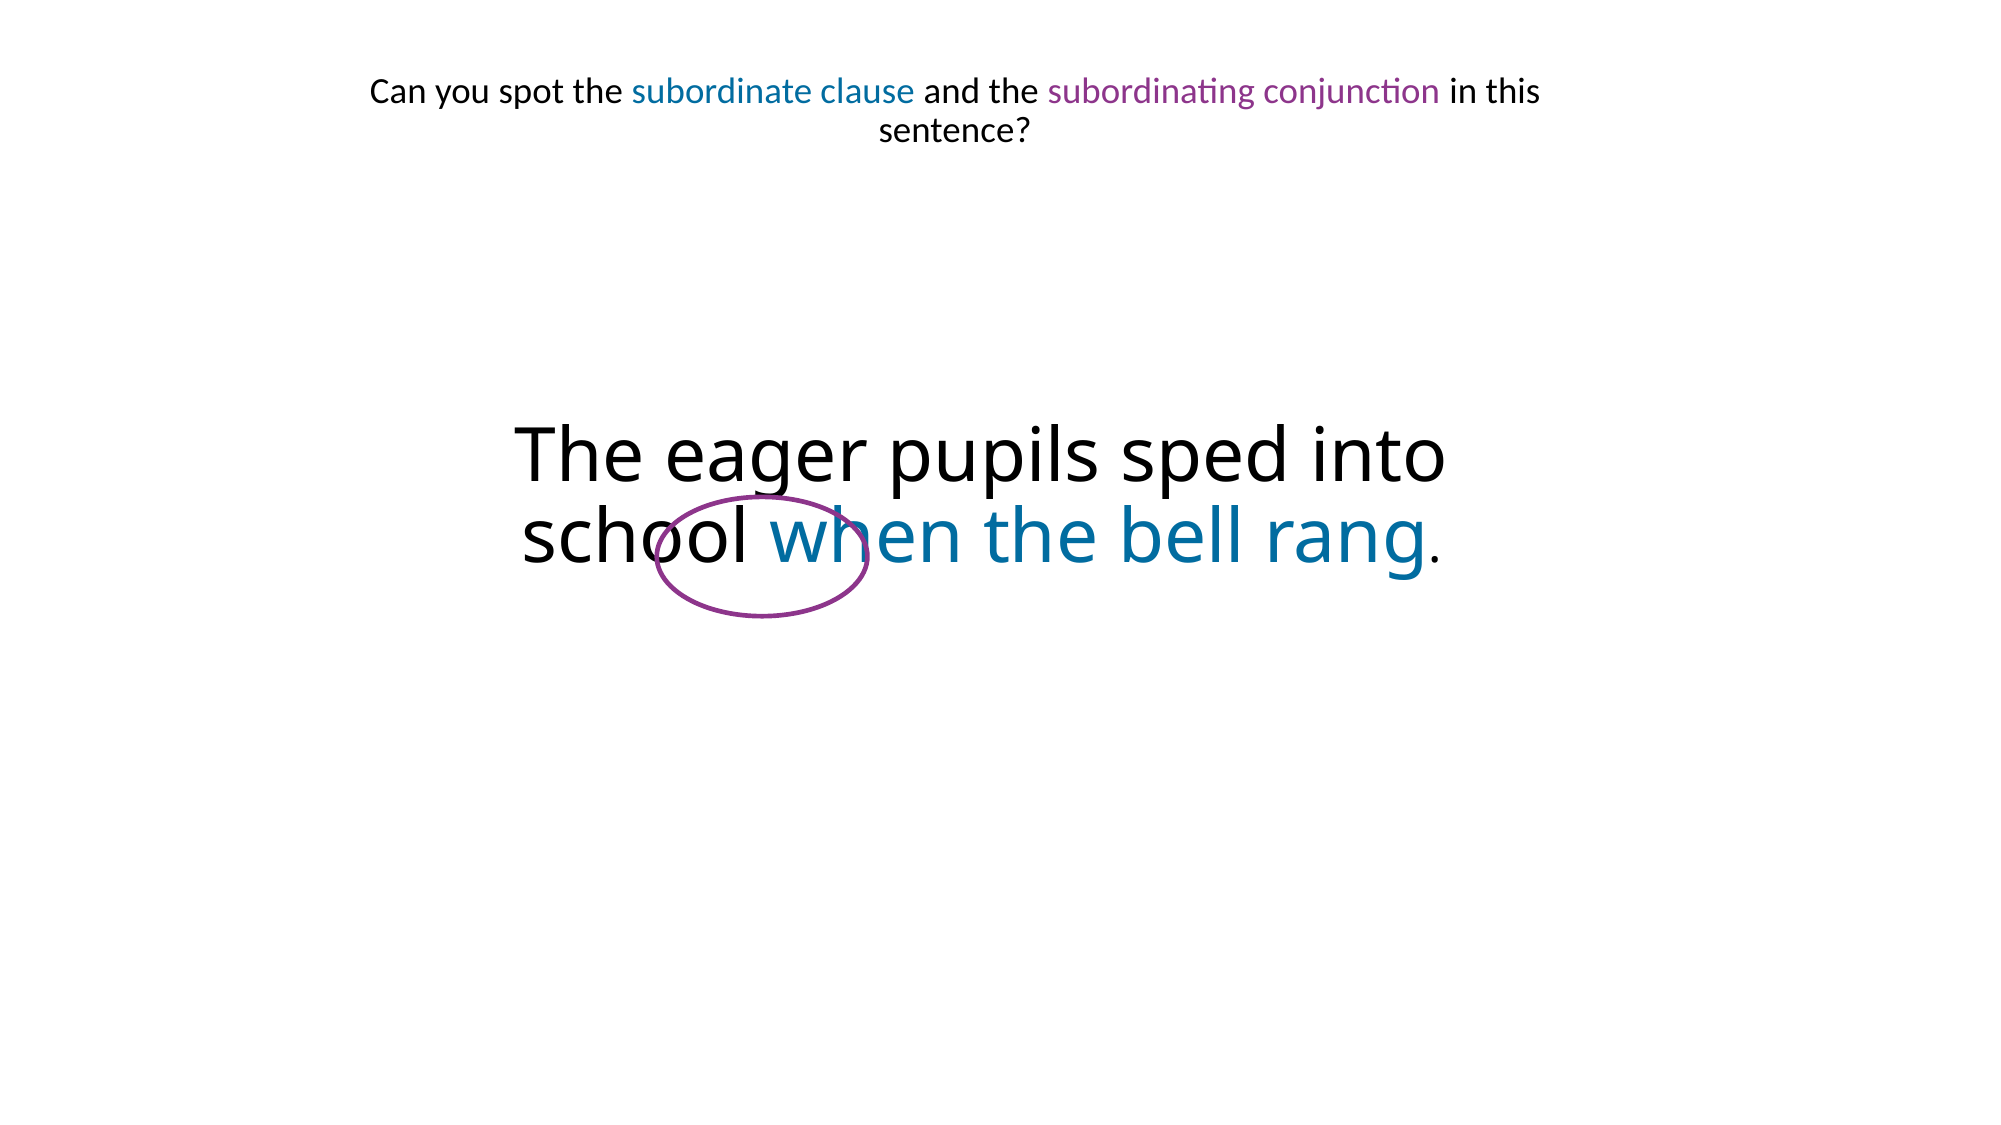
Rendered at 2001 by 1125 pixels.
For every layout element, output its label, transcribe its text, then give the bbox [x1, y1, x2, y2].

title Can you spot the subordinate clause and the subordinating conjunction in this sentence? [287, 63, 1624, 159]
text_box [655, 495, 869, 618]
text_box The eager pupils sped into school when the bell rang. [355, 405, 1608, 590]
